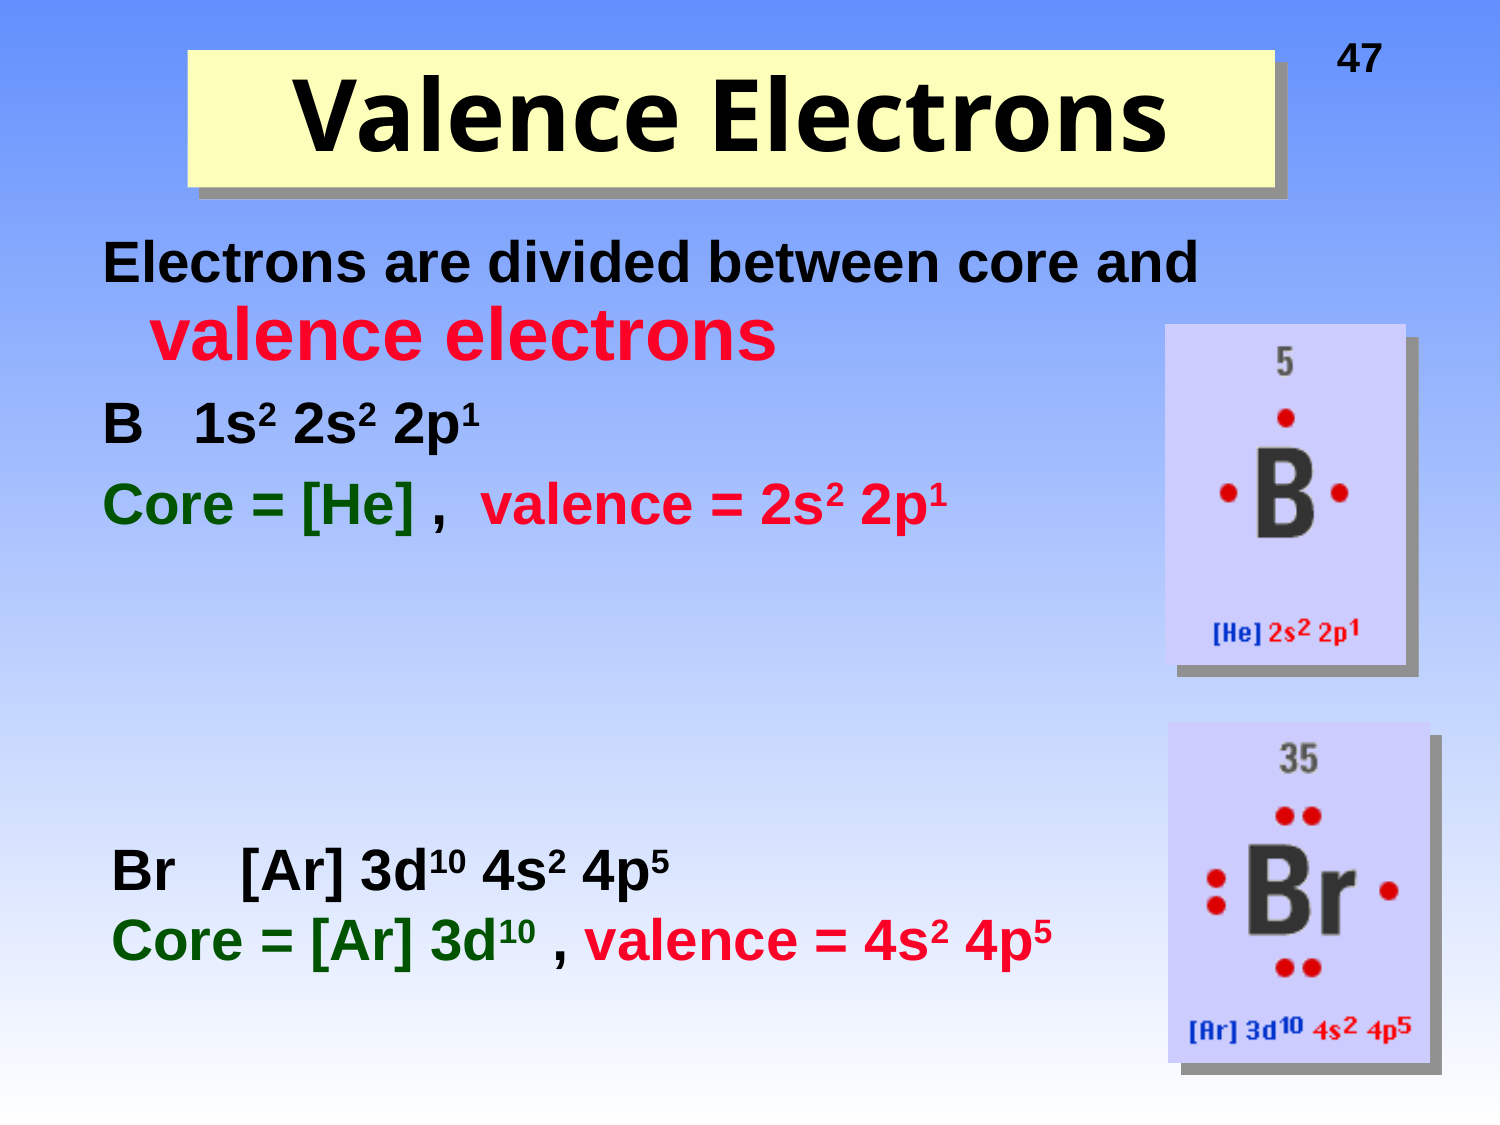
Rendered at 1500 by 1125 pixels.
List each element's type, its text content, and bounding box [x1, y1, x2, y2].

picture [1168, 722, 1430, 1063]
list Electrons are divided between core and valence electrons B 1s2 2s2 2p1 Core = [He] , valence = 2s2 2p1 [87, 224, 1425, 588]
title Valence Electrons [187, 50, 1275, 188]
picture [1165, 324, 1406, 665]
text_box Br [Ar] 3d10 4s2 4p5 Core = [Ar] 3d10 , valence = 4s2 4p5 [96, 824, 1068, 980]
